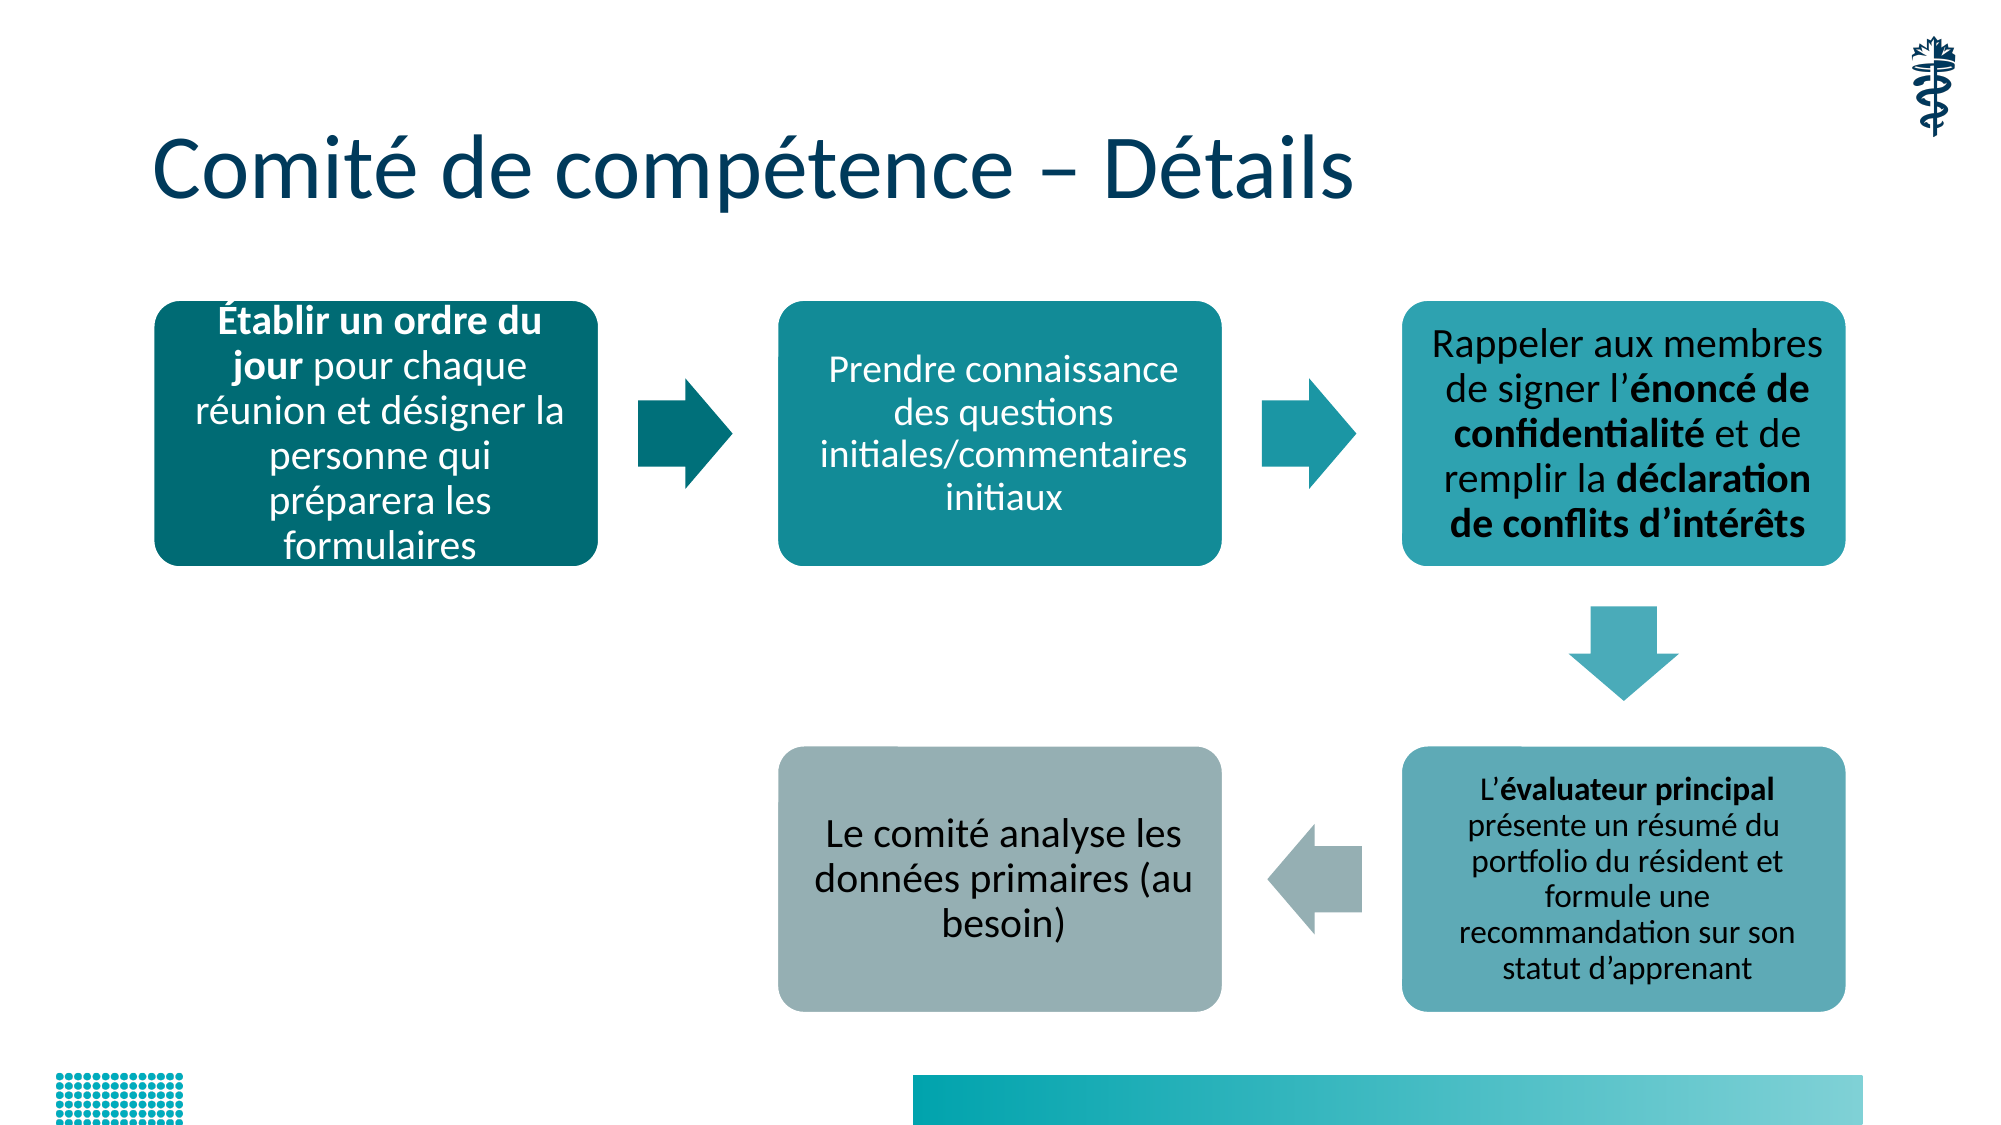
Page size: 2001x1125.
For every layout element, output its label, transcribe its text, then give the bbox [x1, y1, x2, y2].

picture [52, 1071, 186, 1125]
title Comité de compétence – Détails [137, 59, 1863, 278]
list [137, 299, 1863, 1014]
picture [1899, 24, 1968, 149]
